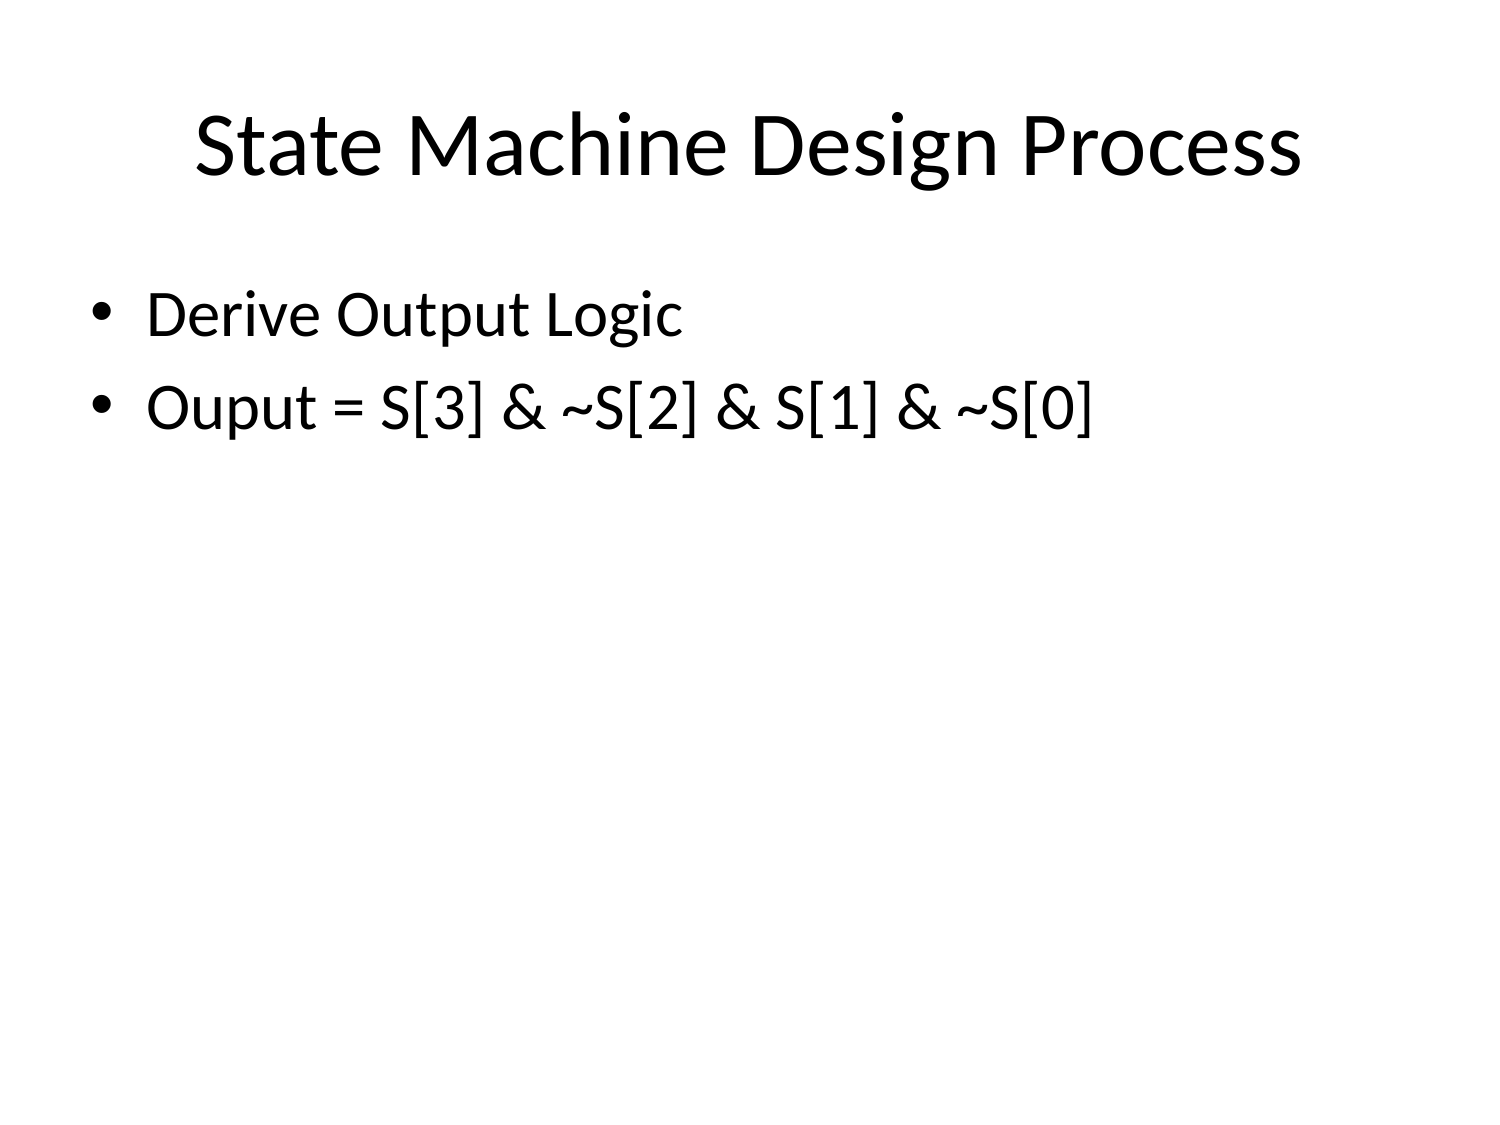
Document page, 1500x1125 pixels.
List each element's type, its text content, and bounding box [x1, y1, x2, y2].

title State Machine Design Process [75, 45, 1425, 233]
list Derive Output Logic Ouput = S[3] & ~S[2] & S[1] & ~S[0] [75, 262, 1425, 1005]
